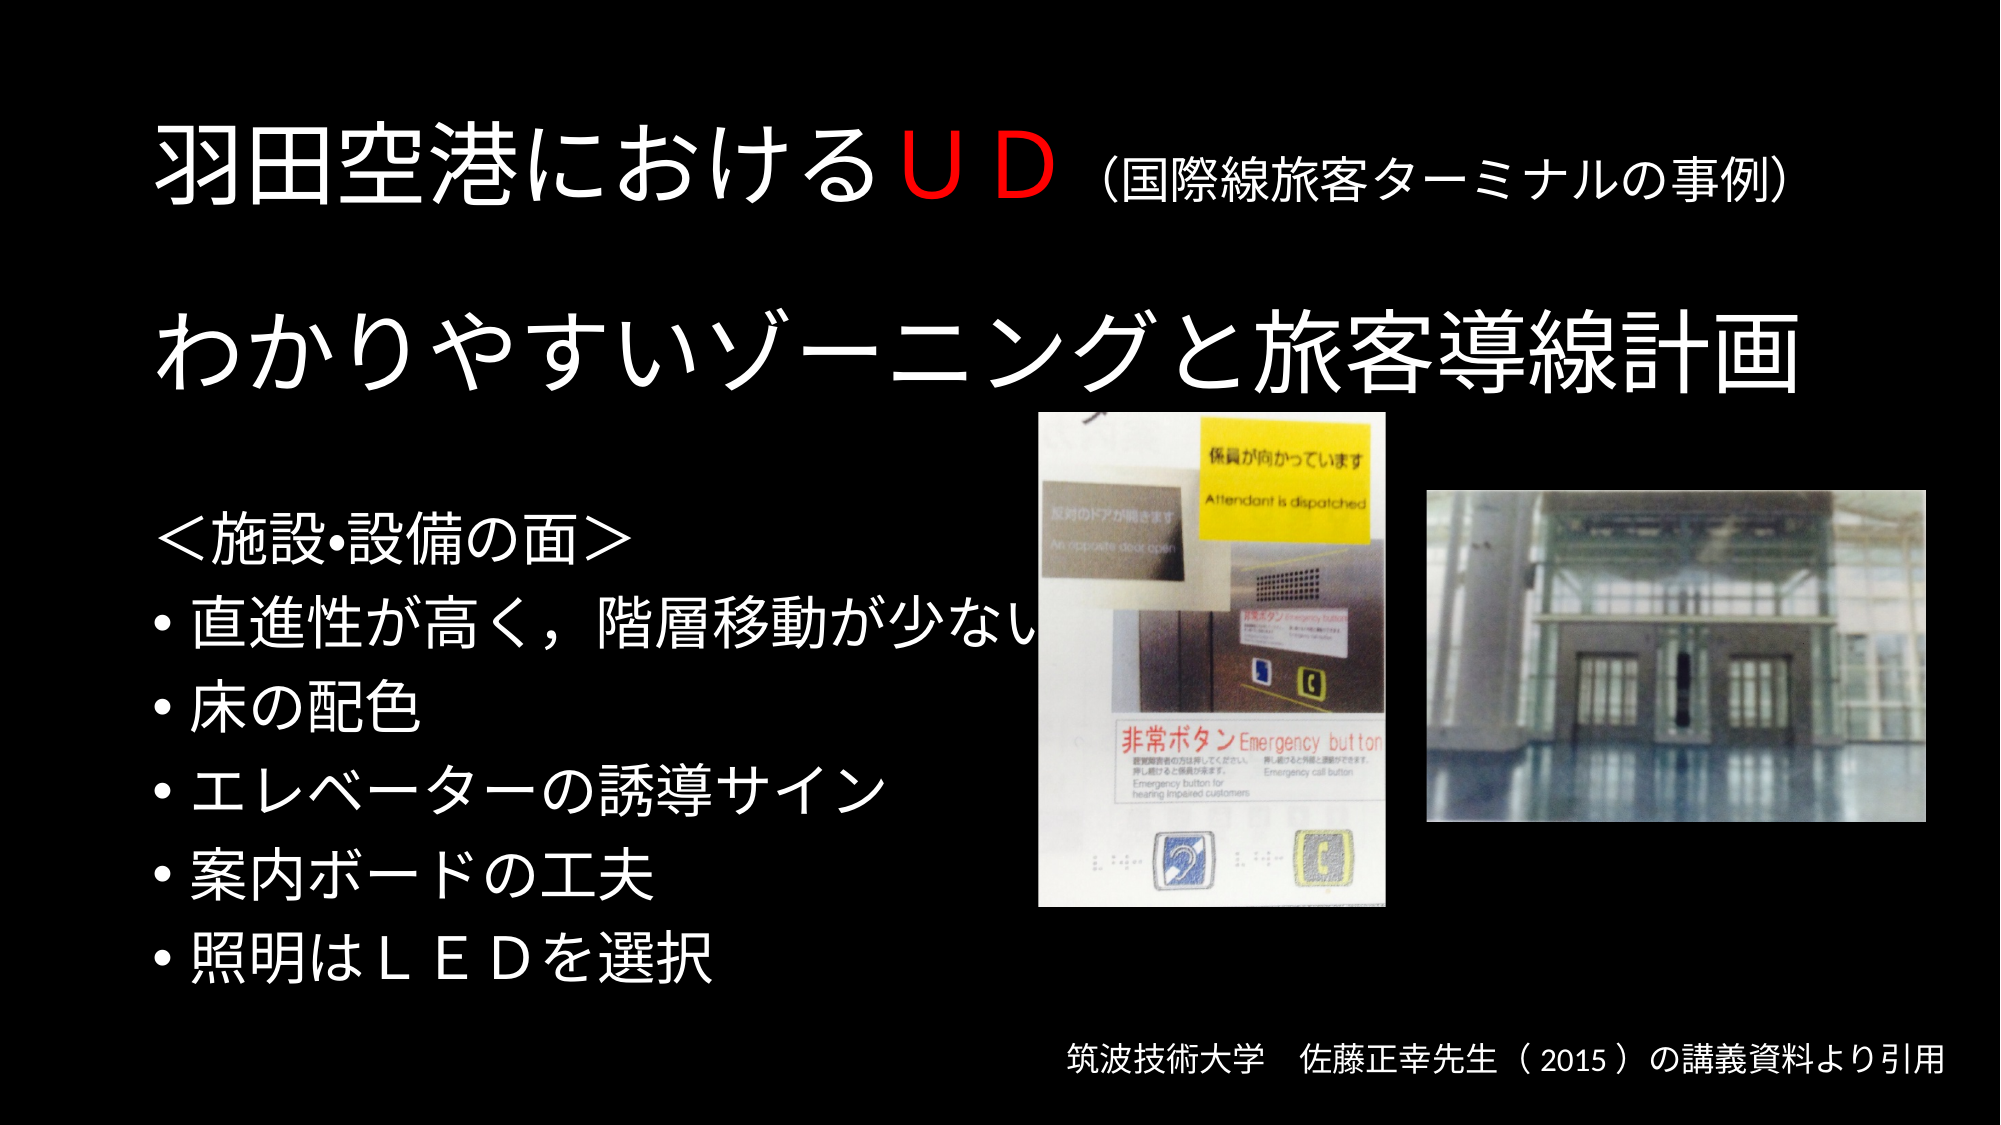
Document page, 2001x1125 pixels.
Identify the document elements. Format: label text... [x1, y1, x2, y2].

list わかりやすいゾーニングと旅客導線計画 ＜施設・設備の面＞ 直進性が高く，階層移動が少ない 床の配色 エレベーターの誘導サイン 案内ボードの工夫 照明はＬＥＤを選択 [137, 299, 1863, 1014]
text_box 筑波技術大学 佐藤正幸先生（2015）の講義資料より引用 [461, 1035, 1962, 1104]
title 羽田空港におけるＵＤ（国際線旅客ターミナルの事例） [137, 59, 1863, 278]
picture [964, 406, 1926, 907]
